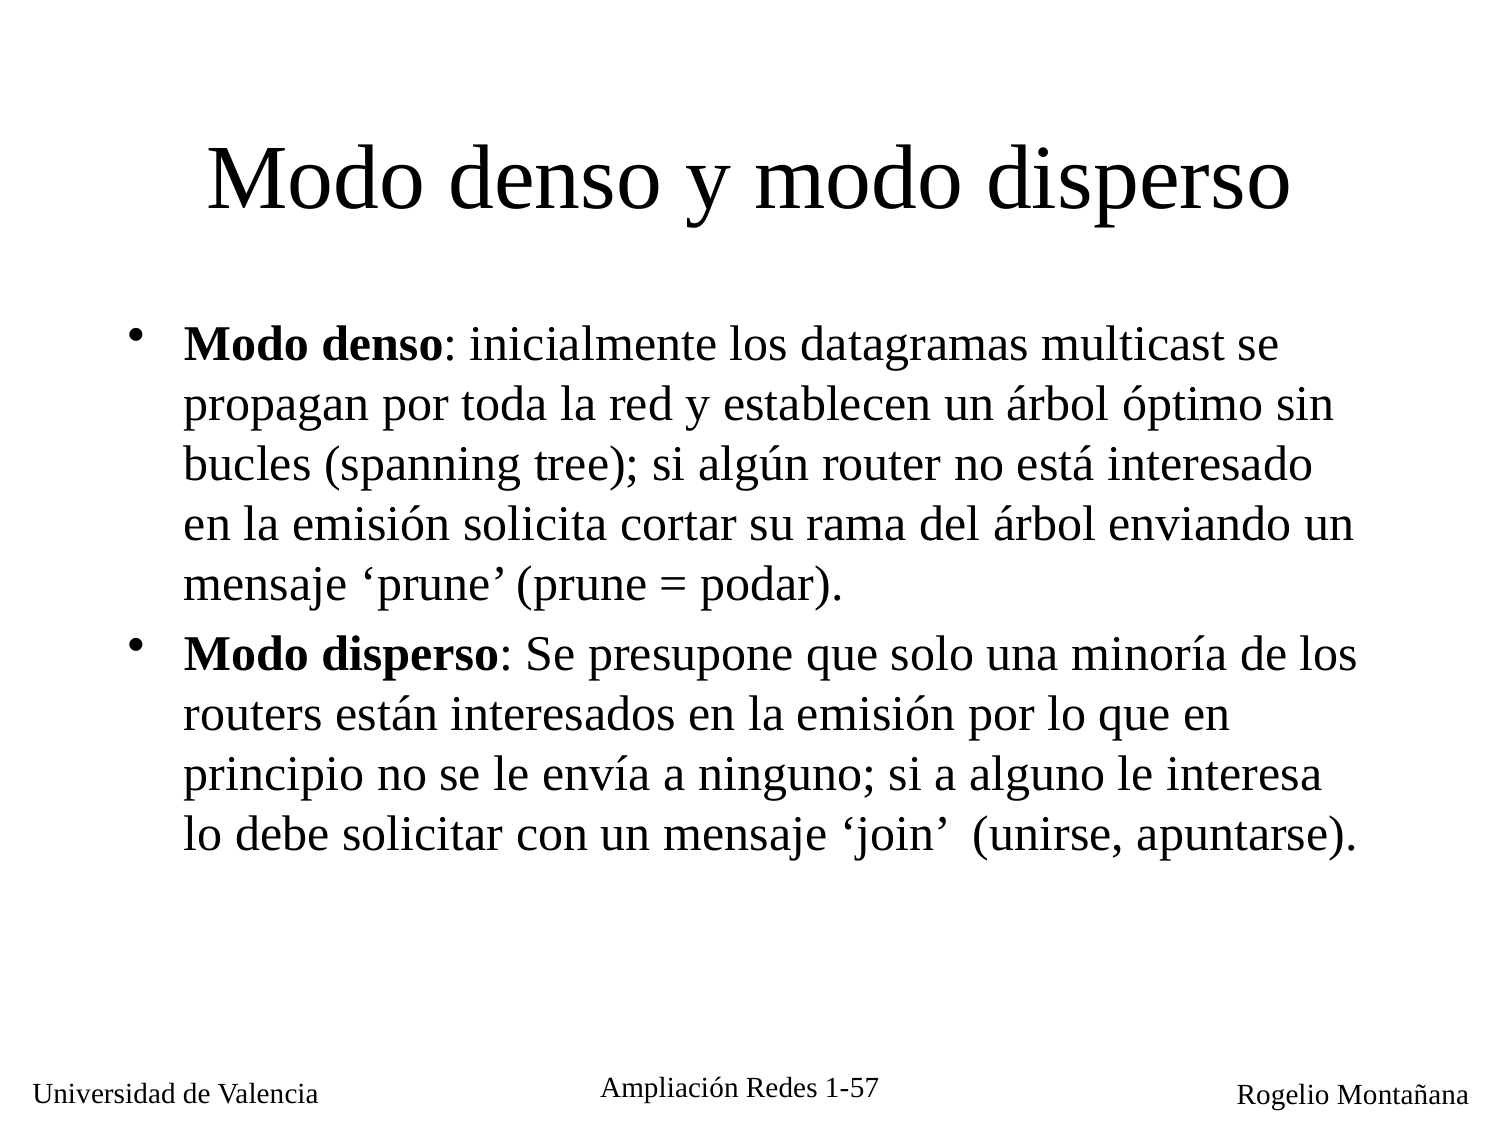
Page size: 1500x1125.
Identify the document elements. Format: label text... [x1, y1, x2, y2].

list Modo denso: inicialmente los datagramas multicast se propagan por toda la red y establecen un árbol óptimo sin bucles (spanning tree); si algún router no está interesado en la emisión solicita cortar su rama del árbol enviando un mensaje ‘prune’ (prune = podar). Modo disperso: Se presupone que solo una minoría de los routers están interesados en la emisión por lo que en principio no se le envía a ninguno; si a alguno le interesa lo debe solicitar con un mensaje ‘join’ (unirse, apuntarse). [112, 302, 1388, 979]
slide_number Ampliación Redes 1-57 [564, 1060, 916, 1107]
title Modo denso y modo disperso [112, 77, 1388, 266]
